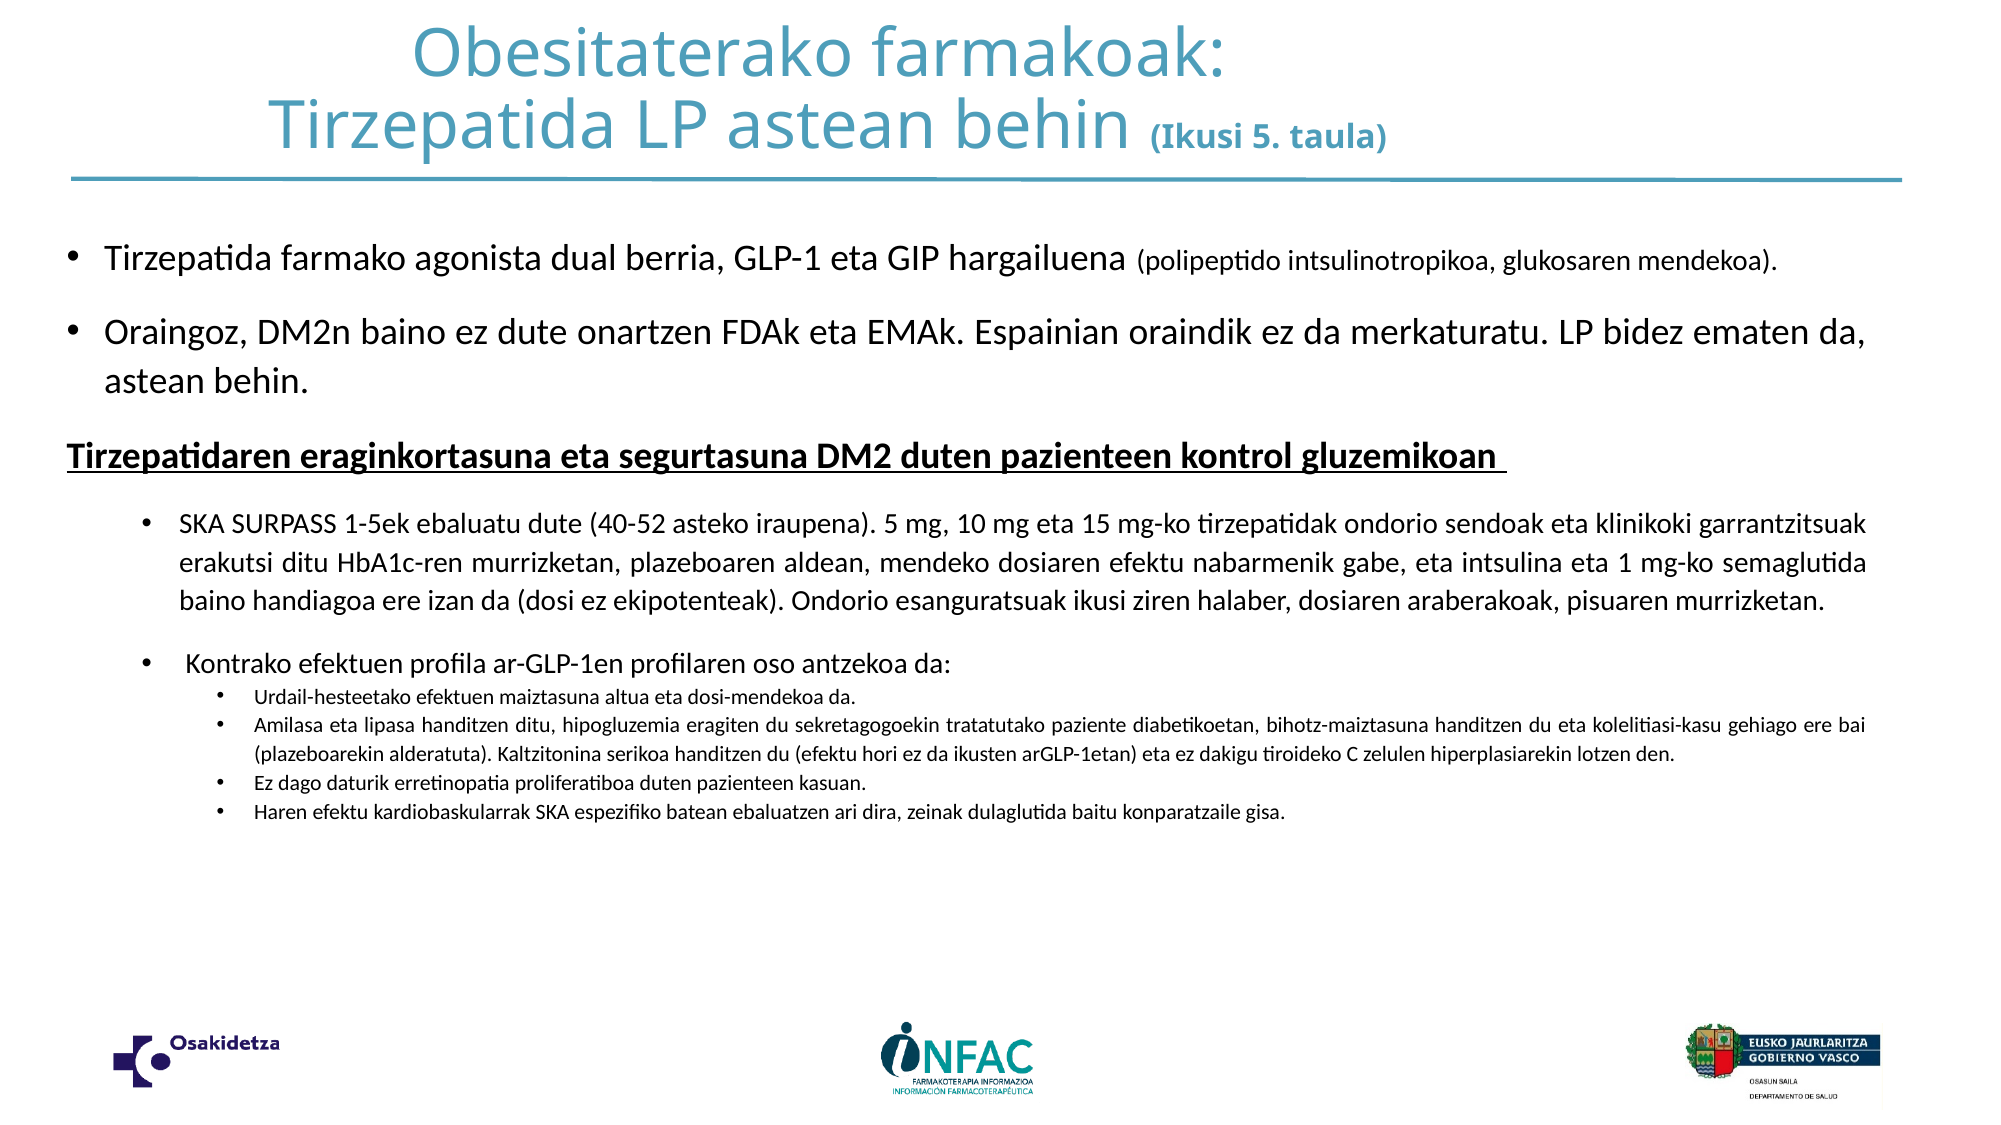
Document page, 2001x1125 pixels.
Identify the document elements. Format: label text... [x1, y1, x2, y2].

title Obesitaterako farmakoak: Tirzepatida LP astean behin (Ikusi 5. taula) [28, 82, 1627, 180]
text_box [101, 1014, 1883, 1110]
text_box Tirzepatida farmako agonista dual berria, GLP-1 eta GIP hargailuena (polipeptido intsulinotropikoa, glukosaren mendekoa). Oraingoz, DM2n baino ez dute onartzen FDAk eta EMAk. Espainian oraindik ez da merkaturatu. LP bidez ematen da, astean behin. Tirzepatidaren eraginkortasuna eta segurtasuna DM2 duten pazienteen kontrol gluzemikoan SKA SURPASS 1-5ek ebaluatu dute (40-52 asteko iraupena). 5 mg, 10 mg eta 15 mg-ko tirzepatidak ondorio sendoak eta klinikoki garrantzitsuak erakutsi ditu HbA1c-ren murrizketan, plazeboaren aldean, mendeko dosiaren efektu nabarmenik gabe, eta intsulina eta 1 mg-ko semaglutida baino handiagoa ere izan da (dosi ez ekipotenteak). Ondorio esanguratsuak ikusi ziren halaber, dosiaren araberakoak, pisuaren murrizketan. Kontrako efektuen profila ar-GLP-1en profilaren oso antzekoa da: Urdail-hesteetako efektuen maiztasuna altua eta dosi-mendekoa da. Amilasa eta lipasa handitzen ditu, hipogluzemia eragiten du sekretagogoekin tratatutako paziente diabetikoetan, bihotz-maiztasuna handitzen du eta kolelitiasi-kasu gehiago ere bai (plazeboarekin alderatuta). Kaltzitonina serikoa handitzen du (efektu hori ez da ikusten arGLP-1etan) eta ez dakigu tiroideko C zelulen hiperplasiarekin lotzen den. Ez dago daturik erretinopatia proliferatiboa duten pazienteen kasuan. Haren efektu kardiobaskularrak SKA espezifiko batean ebaluatzen ari dira, zeinak dulaglutida baitu konparatzaile gisa. [51, 220, 1883, 1026]
